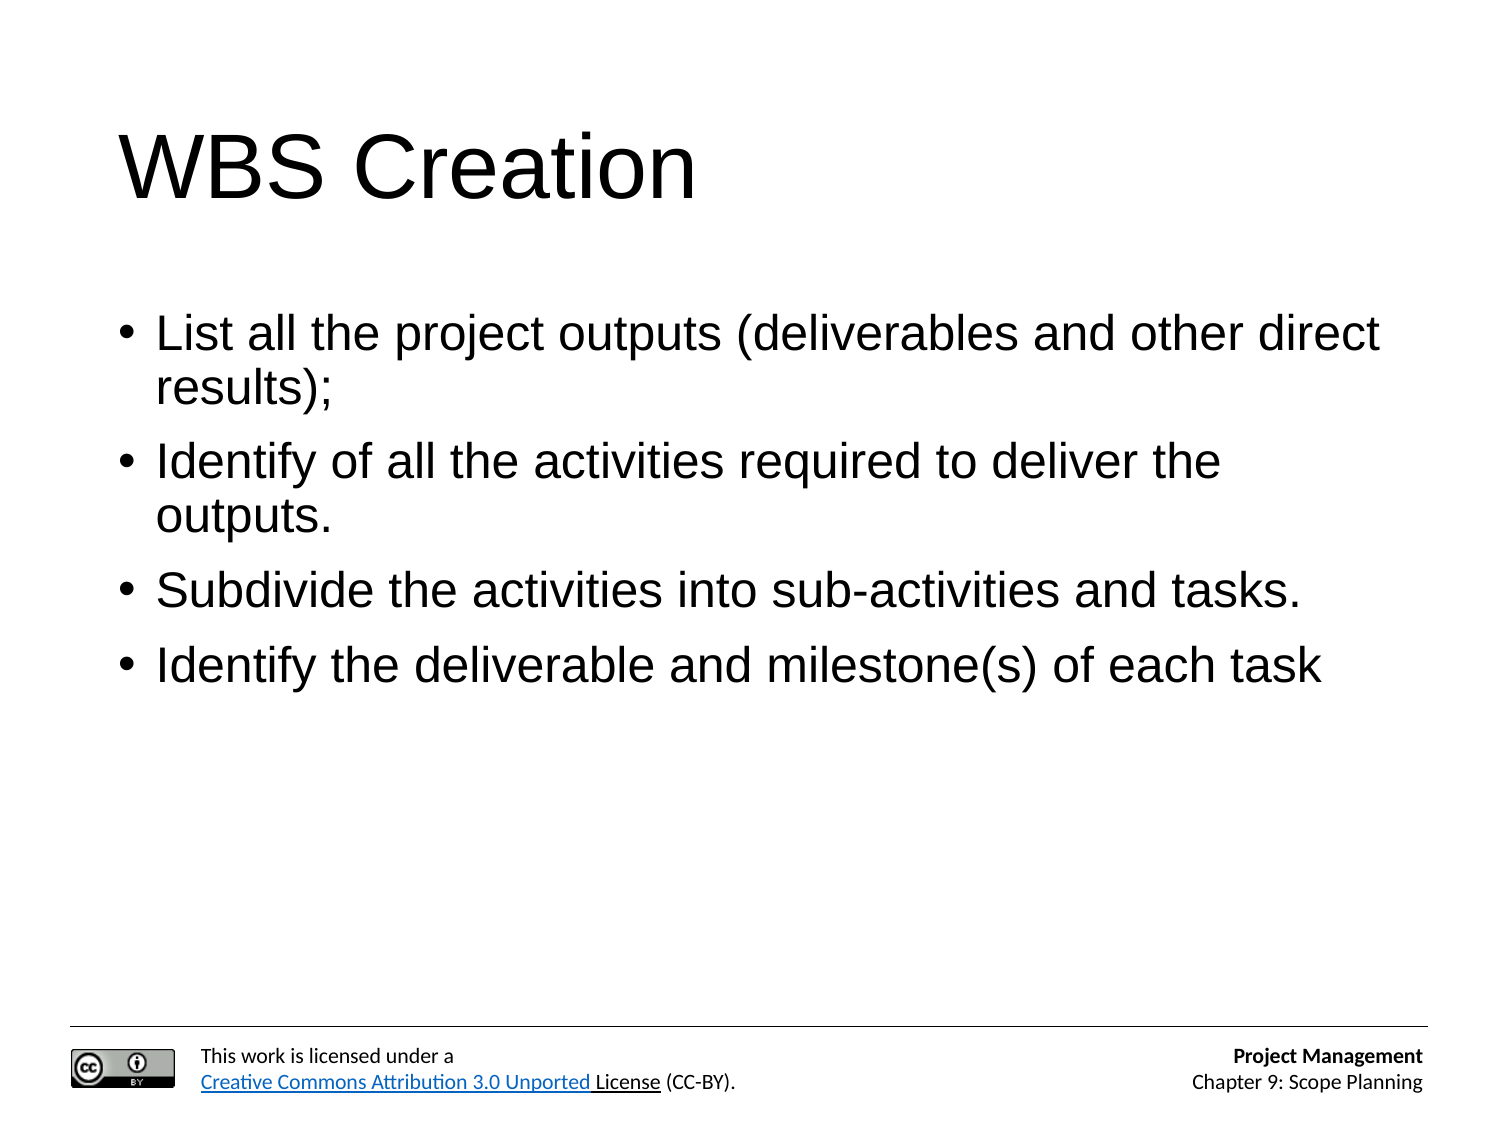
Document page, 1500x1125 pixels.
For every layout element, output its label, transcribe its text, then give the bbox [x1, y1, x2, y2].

title WBS Creation [103, 59, 1397, 278]
list List all the project outputs (deliverables and other direct results); Identify of all the activities required to deliver the outputs. Subdivide the activities into sub-activities and tasks. Identify the deliverable and milestone(s) of each task [103, 299, 1397, 1014]
picture [71, 1049, 175, 1088]
